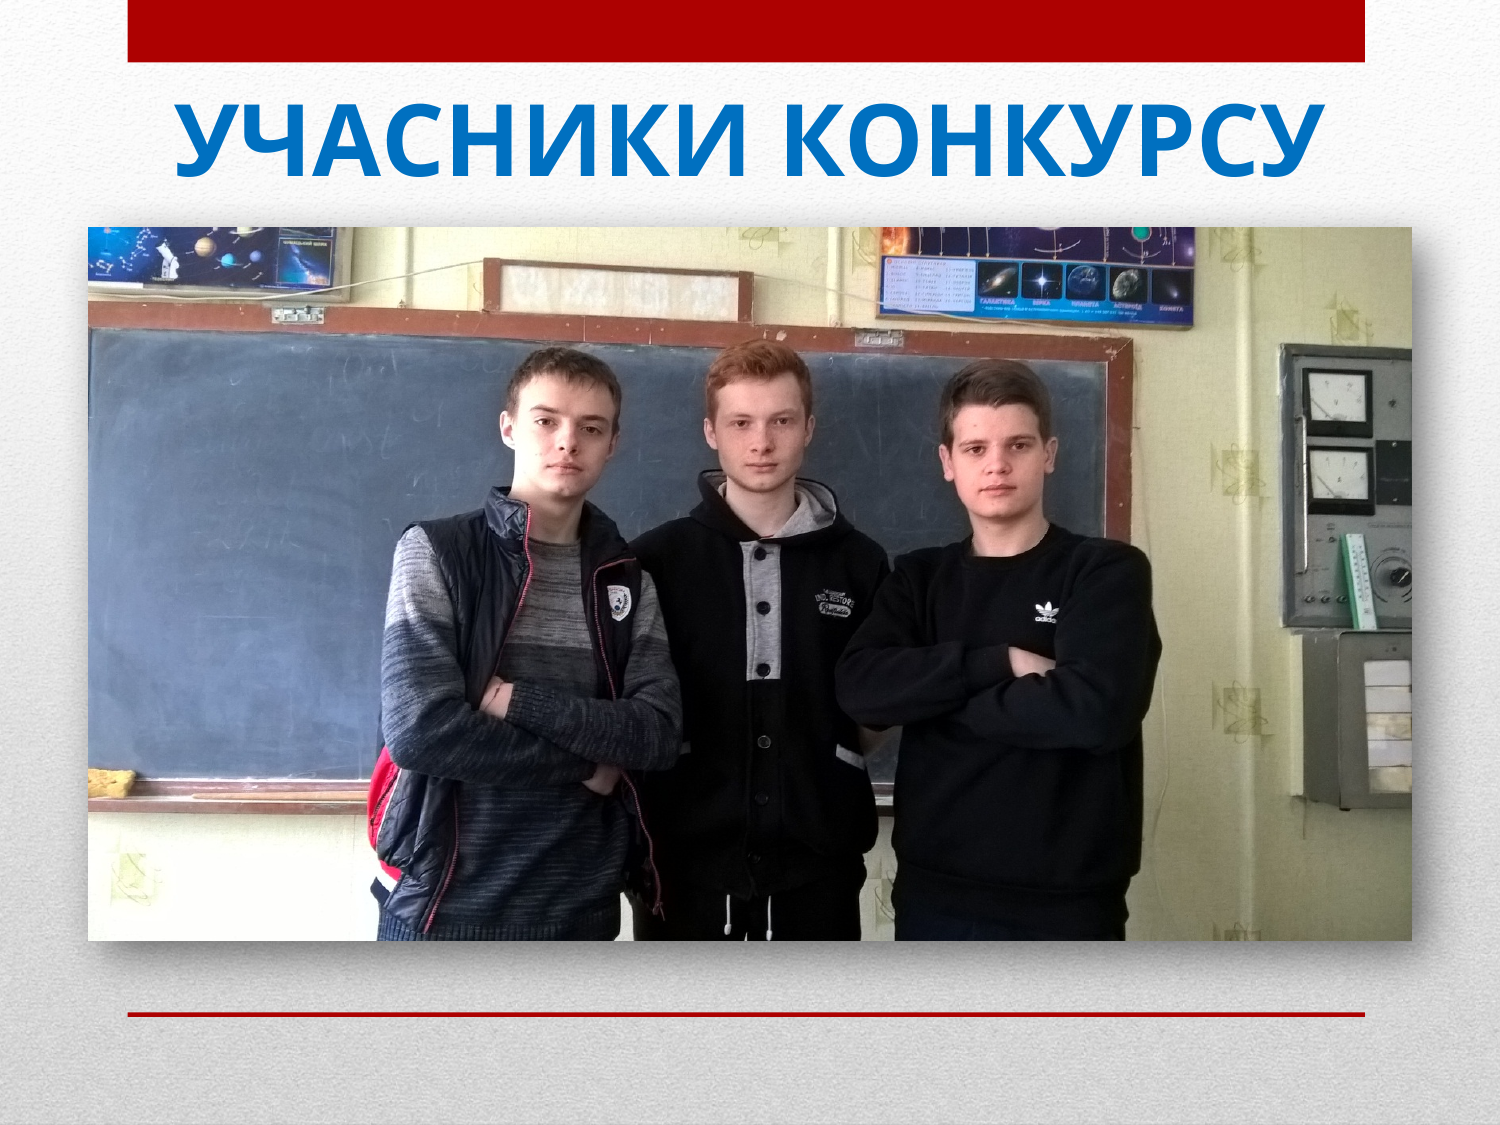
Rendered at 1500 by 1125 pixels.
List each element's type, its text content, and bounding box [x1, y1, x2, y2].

text_box Учасники конкурсу [29, 19, 1471, 197]
picture [87, 226, 1413, 942]
